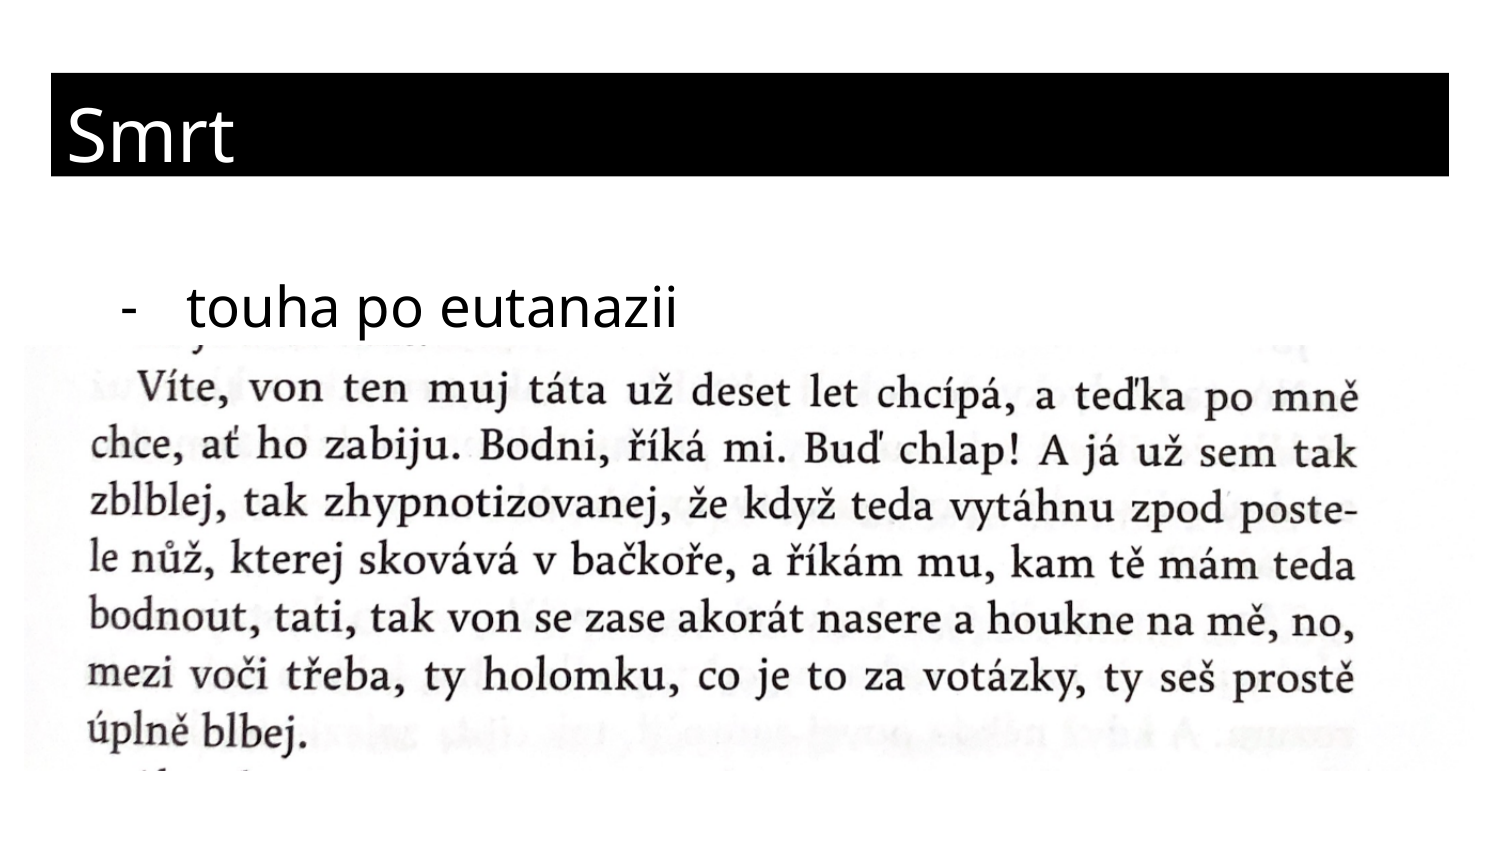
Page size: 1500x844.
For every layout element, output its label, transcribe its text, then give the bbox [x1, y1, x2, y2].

picture [24, 345, 1476, 772]
title Smrt [51, 72, 1449, 177]
text_box touha po eutanazii [95, 222, 1466, 344]
